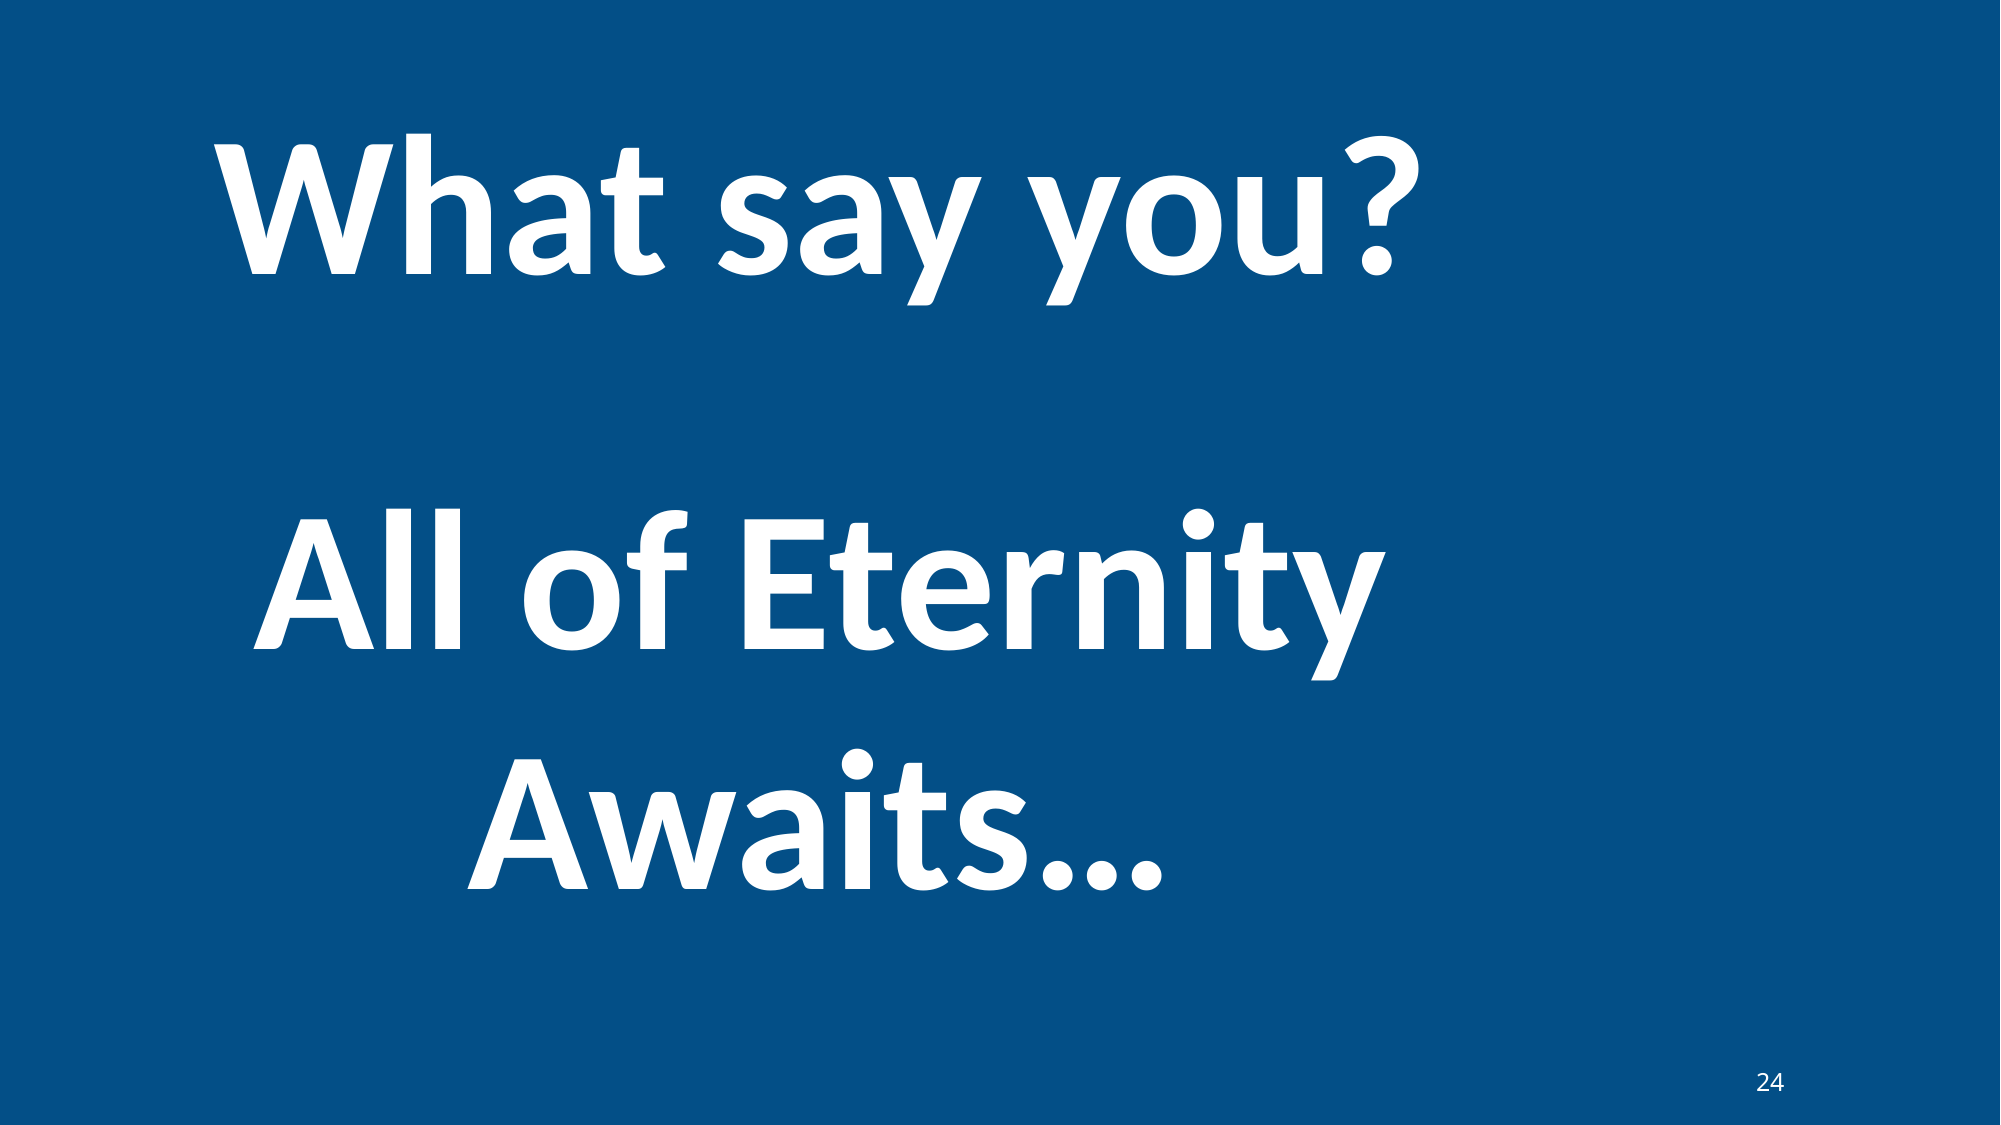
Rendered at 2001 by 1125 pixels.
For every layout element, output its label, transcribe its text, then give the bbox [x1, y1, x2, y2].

slide_number 24 [1748, 1053, 1904, 1114]
text_box What say you? All of Eternity Awaits… [42, 17, 1600, 938]
